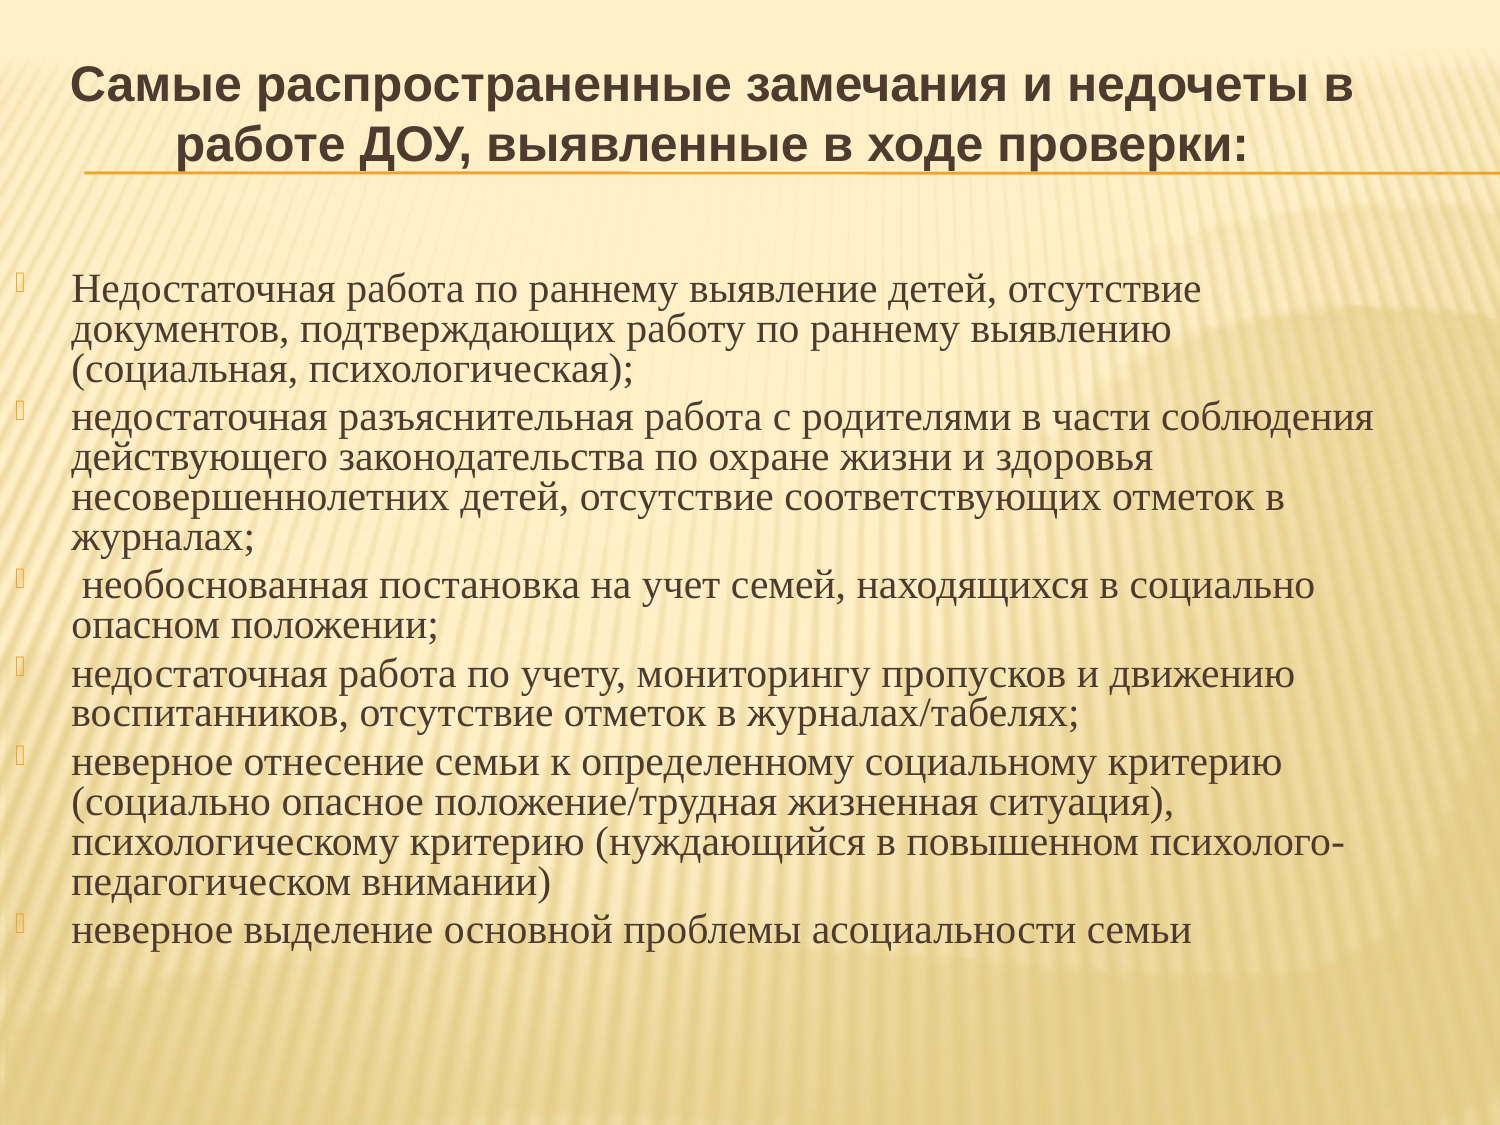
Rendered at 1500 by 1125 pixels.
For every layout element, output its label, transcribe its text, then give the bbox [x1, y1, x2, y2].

title Самые распространенные замечания и недочеты в работе ДОУ, выявленные в ходе проверки: [0, 42, 1425, 181]
list Недостаточная работа по раннему выявление детей, отсутствие документов, подтверждающих работу по раннему выявлению (социальная, психологическая); недостаточная разъяснительная работа с родителями в части соблюдения действующего законодательства по охране жизни и здоровья несовершеннолетних детей, отсутствие соответствующих отметок в журналах; необоснованная постановка на учет семей, находящихся в социально опасном положении; недостаточная работа по учету, мониторингу пропусков и движению воспитанников, отсутствие отметок в журналах/табелях; неверное отнесение семьи к определенному социальному критерию (социально опасное положение/трудная жизненная ситуация), психологическому критерию (нуждающийся в повышенном психолого-педагогическом внимании) неверное выделение основной проблемы асоциальности семьи [0, 262, 1426, 1125]
